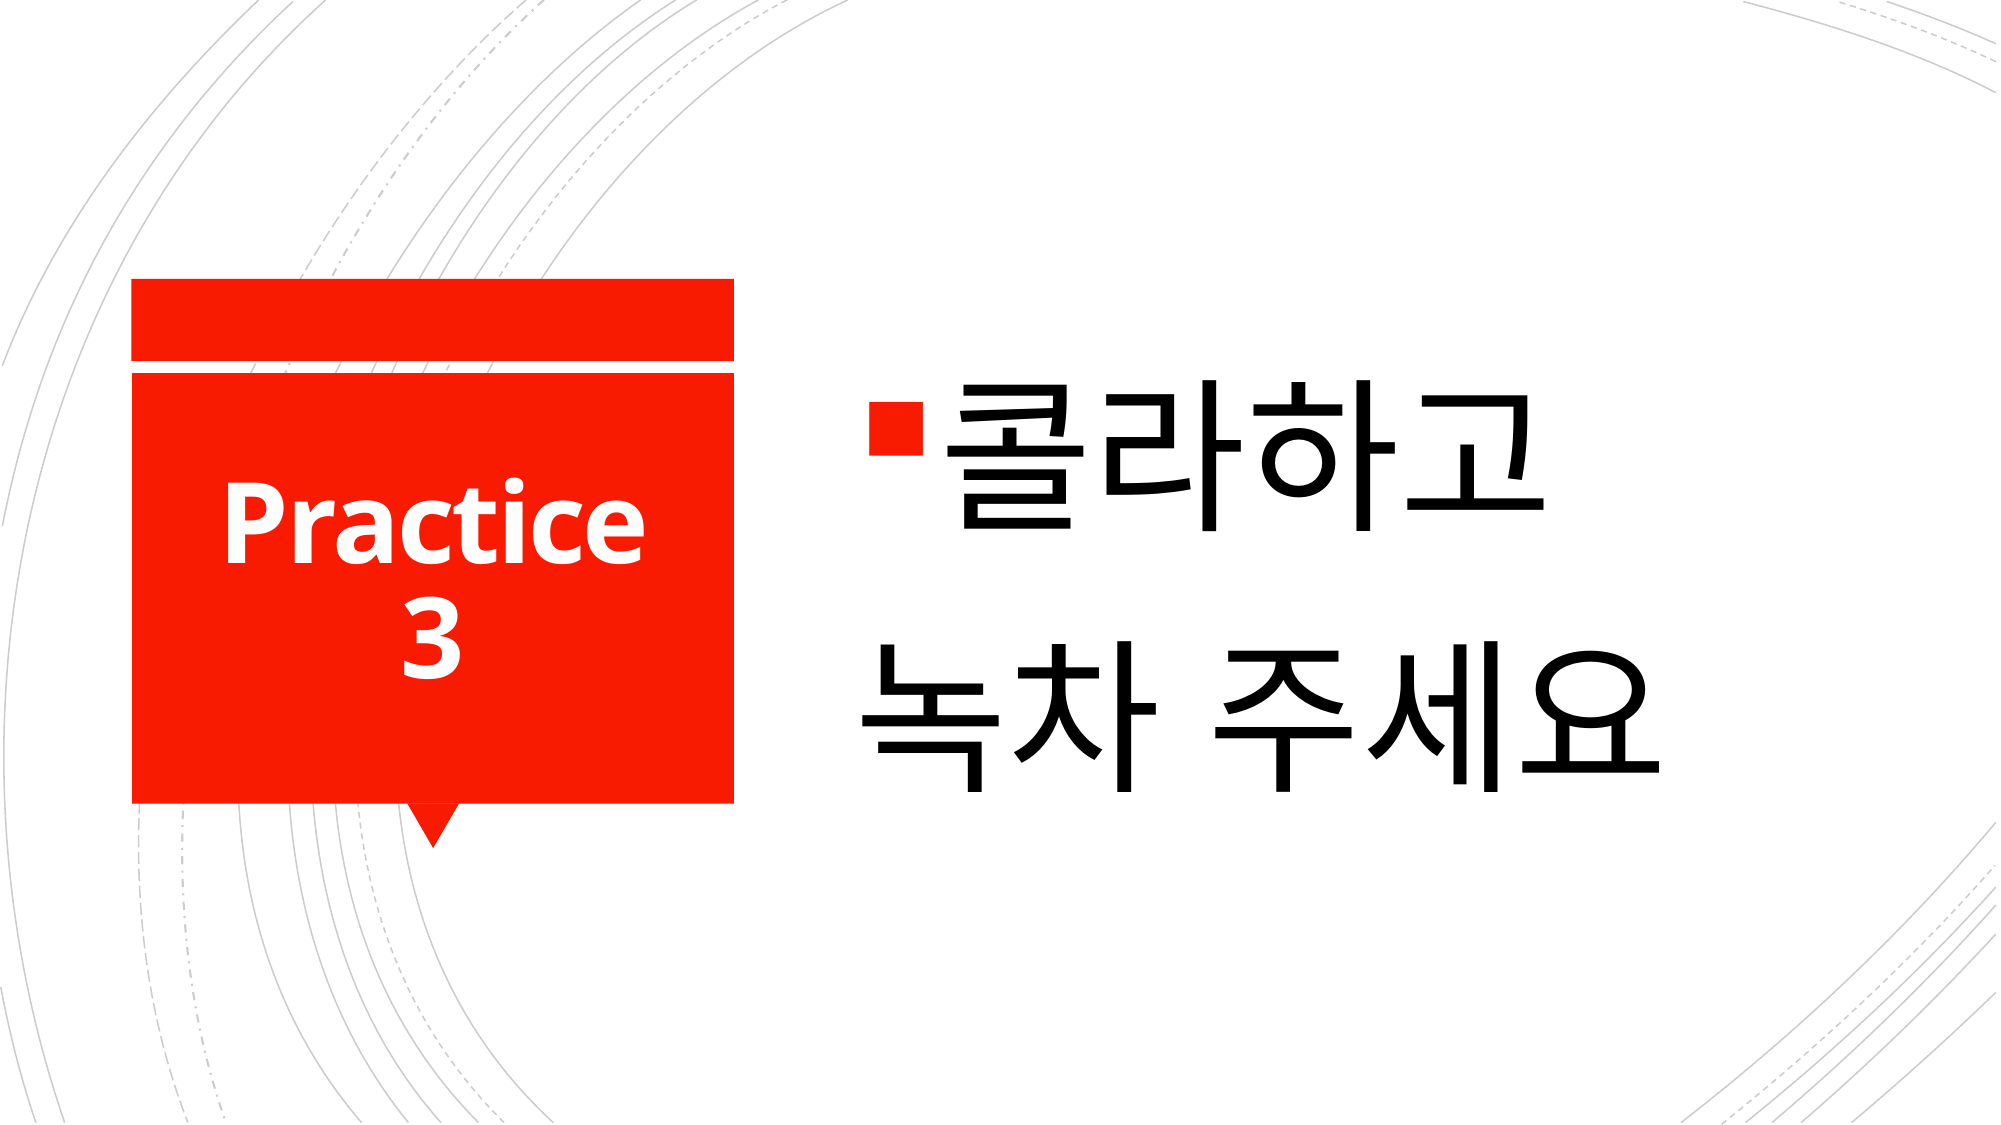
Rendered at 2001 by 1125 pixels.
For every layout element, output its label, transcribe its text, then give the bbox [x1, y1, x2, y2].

list 콜라하고 녹차 주세요 [839, 131, 1871, 993]
title Practice 3 [145, 385, 720, 789]
